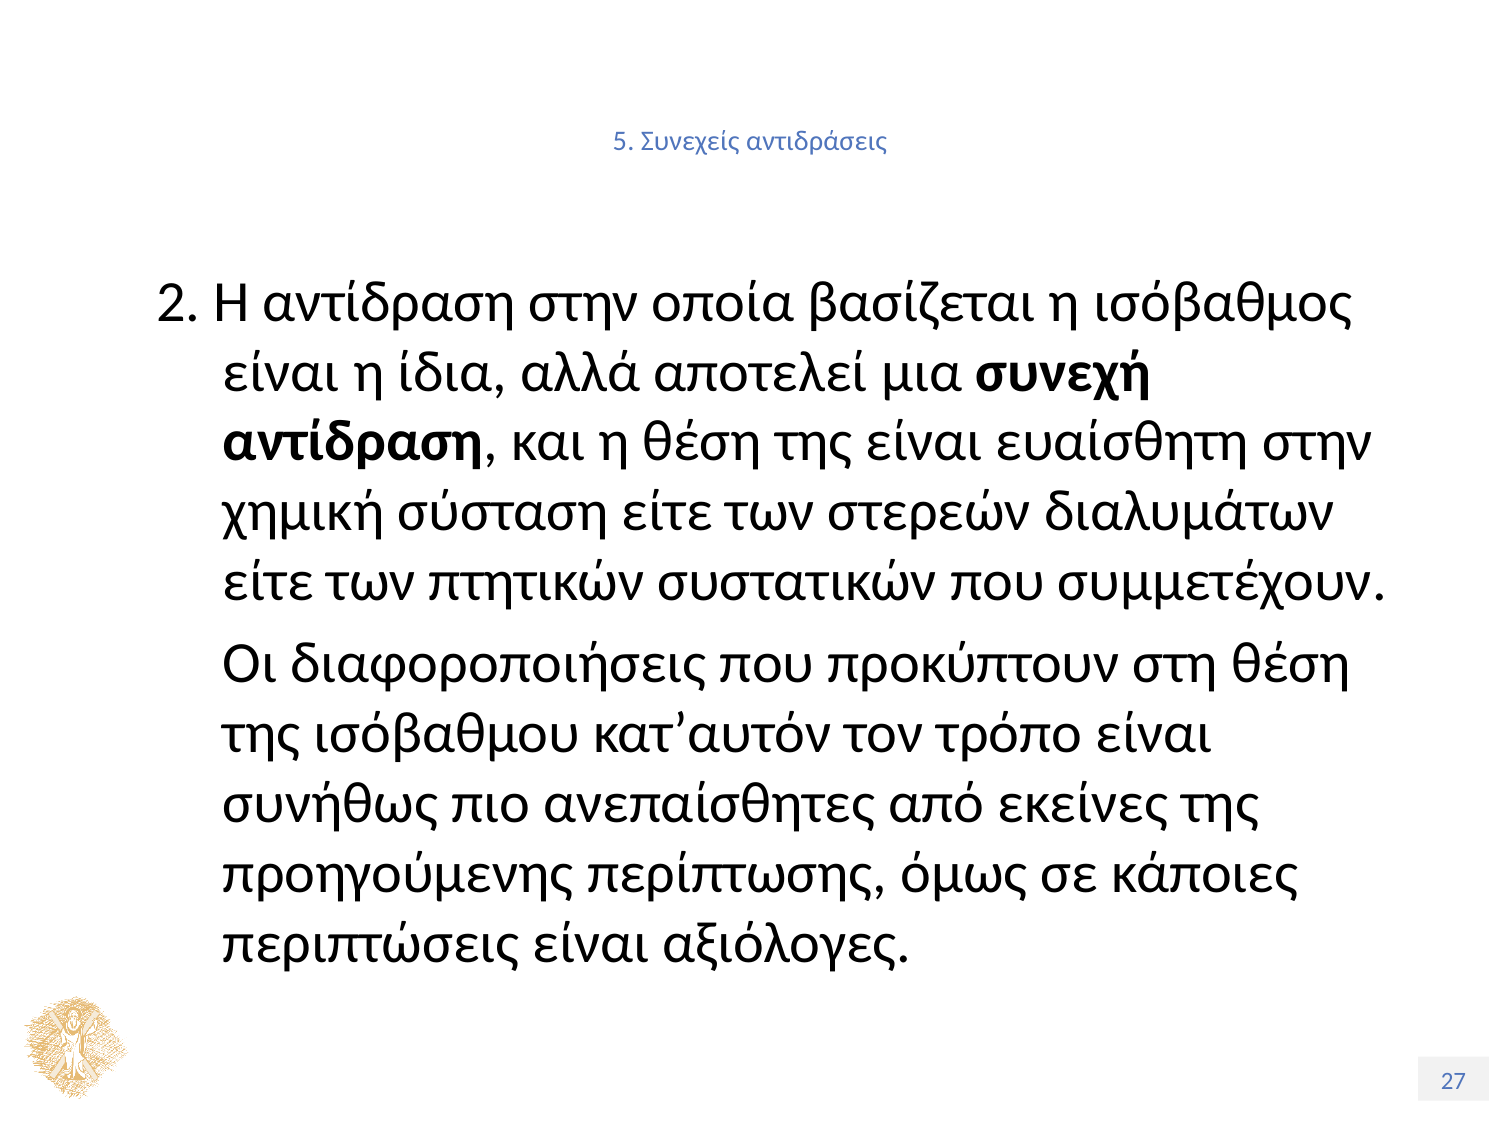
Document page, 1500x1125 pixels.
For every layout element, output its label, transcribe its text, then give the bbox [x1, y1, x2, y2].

list 2. Η αντίδραση στην οποία βασίζεται η ισόβαθμος είναι η ίδια, αλλά αποτελεί μια συνεχή αντίδραση, και η θέση της είναι ευαίσθητη στην χημική σύσταση είτε των στερεών διαλυμάτων είτε των πτητικών συστατικών που συμμετέχουν. Οι διαφοροποιήσεις που προκύπτουν στη θέση της ισόβαθμου κατ’αυτόν τον τρόπο είναι συνήθως πιο ανεπαίσθητες από εκείνες της προηγούμενης περίπτωσης, όμως σε κάποιες περιπτώσεις είναι αξιόλογες. [76, 255, 1427, 998]
title 5. Συνεχείς αντιδράσεις [75, 45, 1425, 233]
picture [17, 986, 137, 1103]
